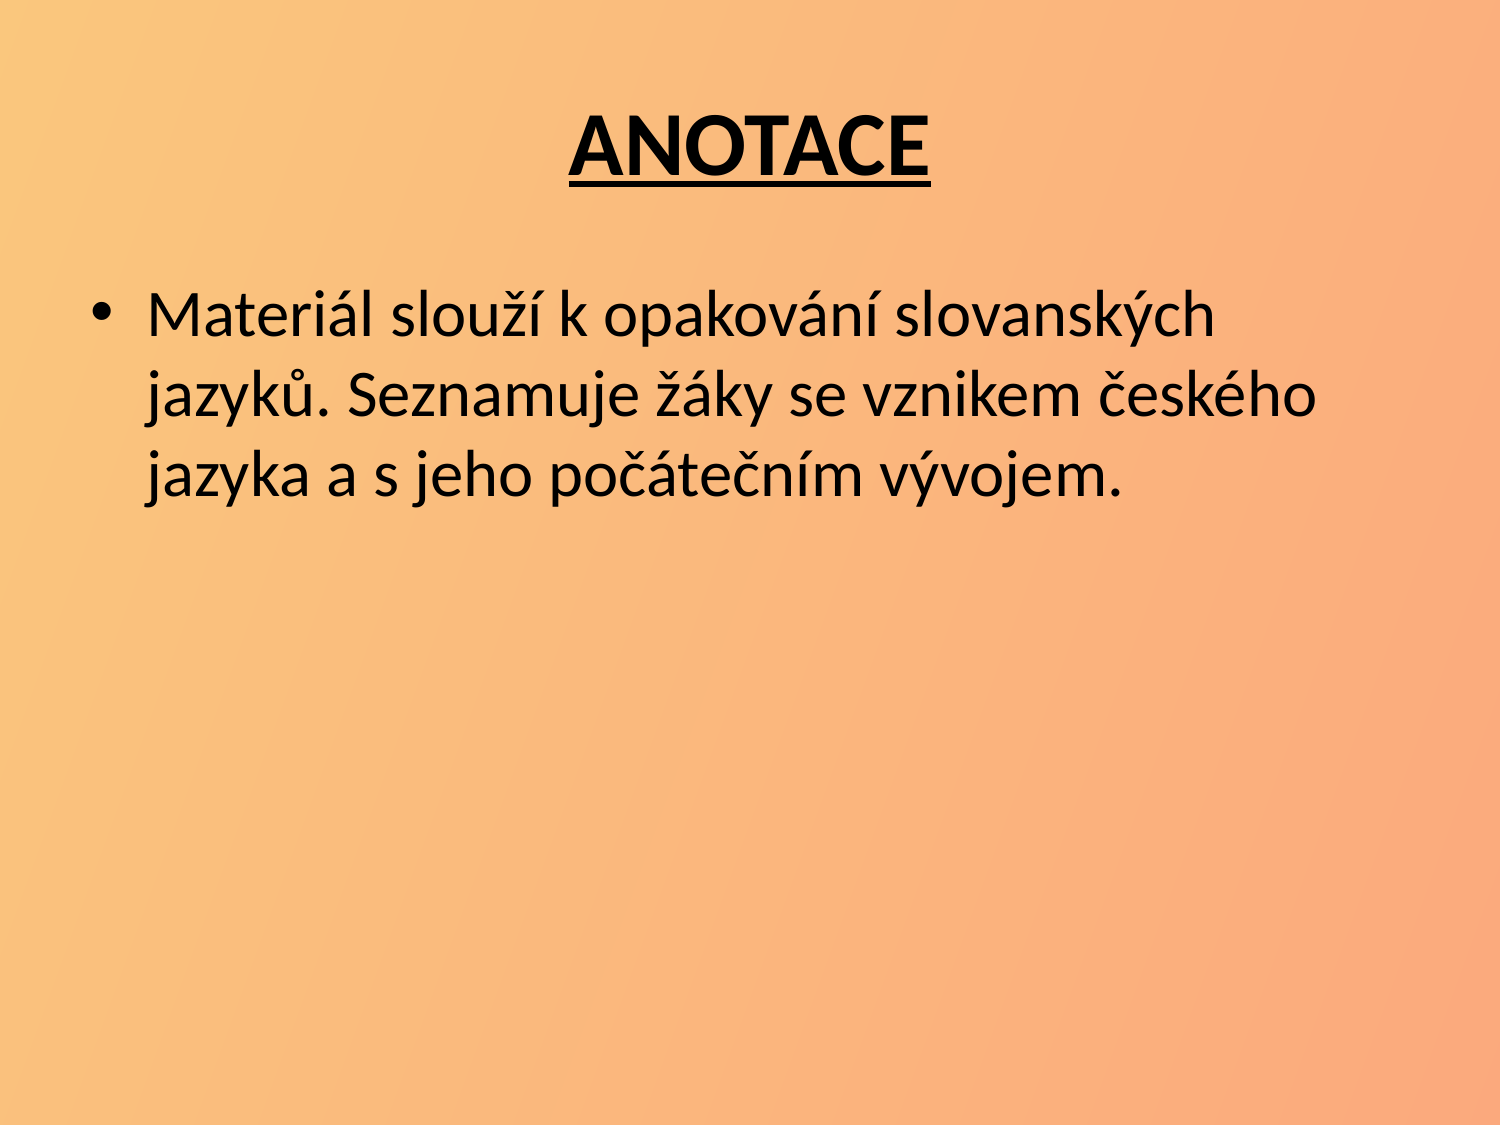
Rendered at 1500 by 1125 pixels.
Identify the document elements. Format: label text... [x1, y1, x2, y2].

list Materiál slouží k opakování slovanských jazyků. Seznamuje žáky se vznikem českého jazyka a s jeho počátečním vývojem. [74, 262, 1426, 1006]
title ANOTACE [74, 44, 1426, 233]
